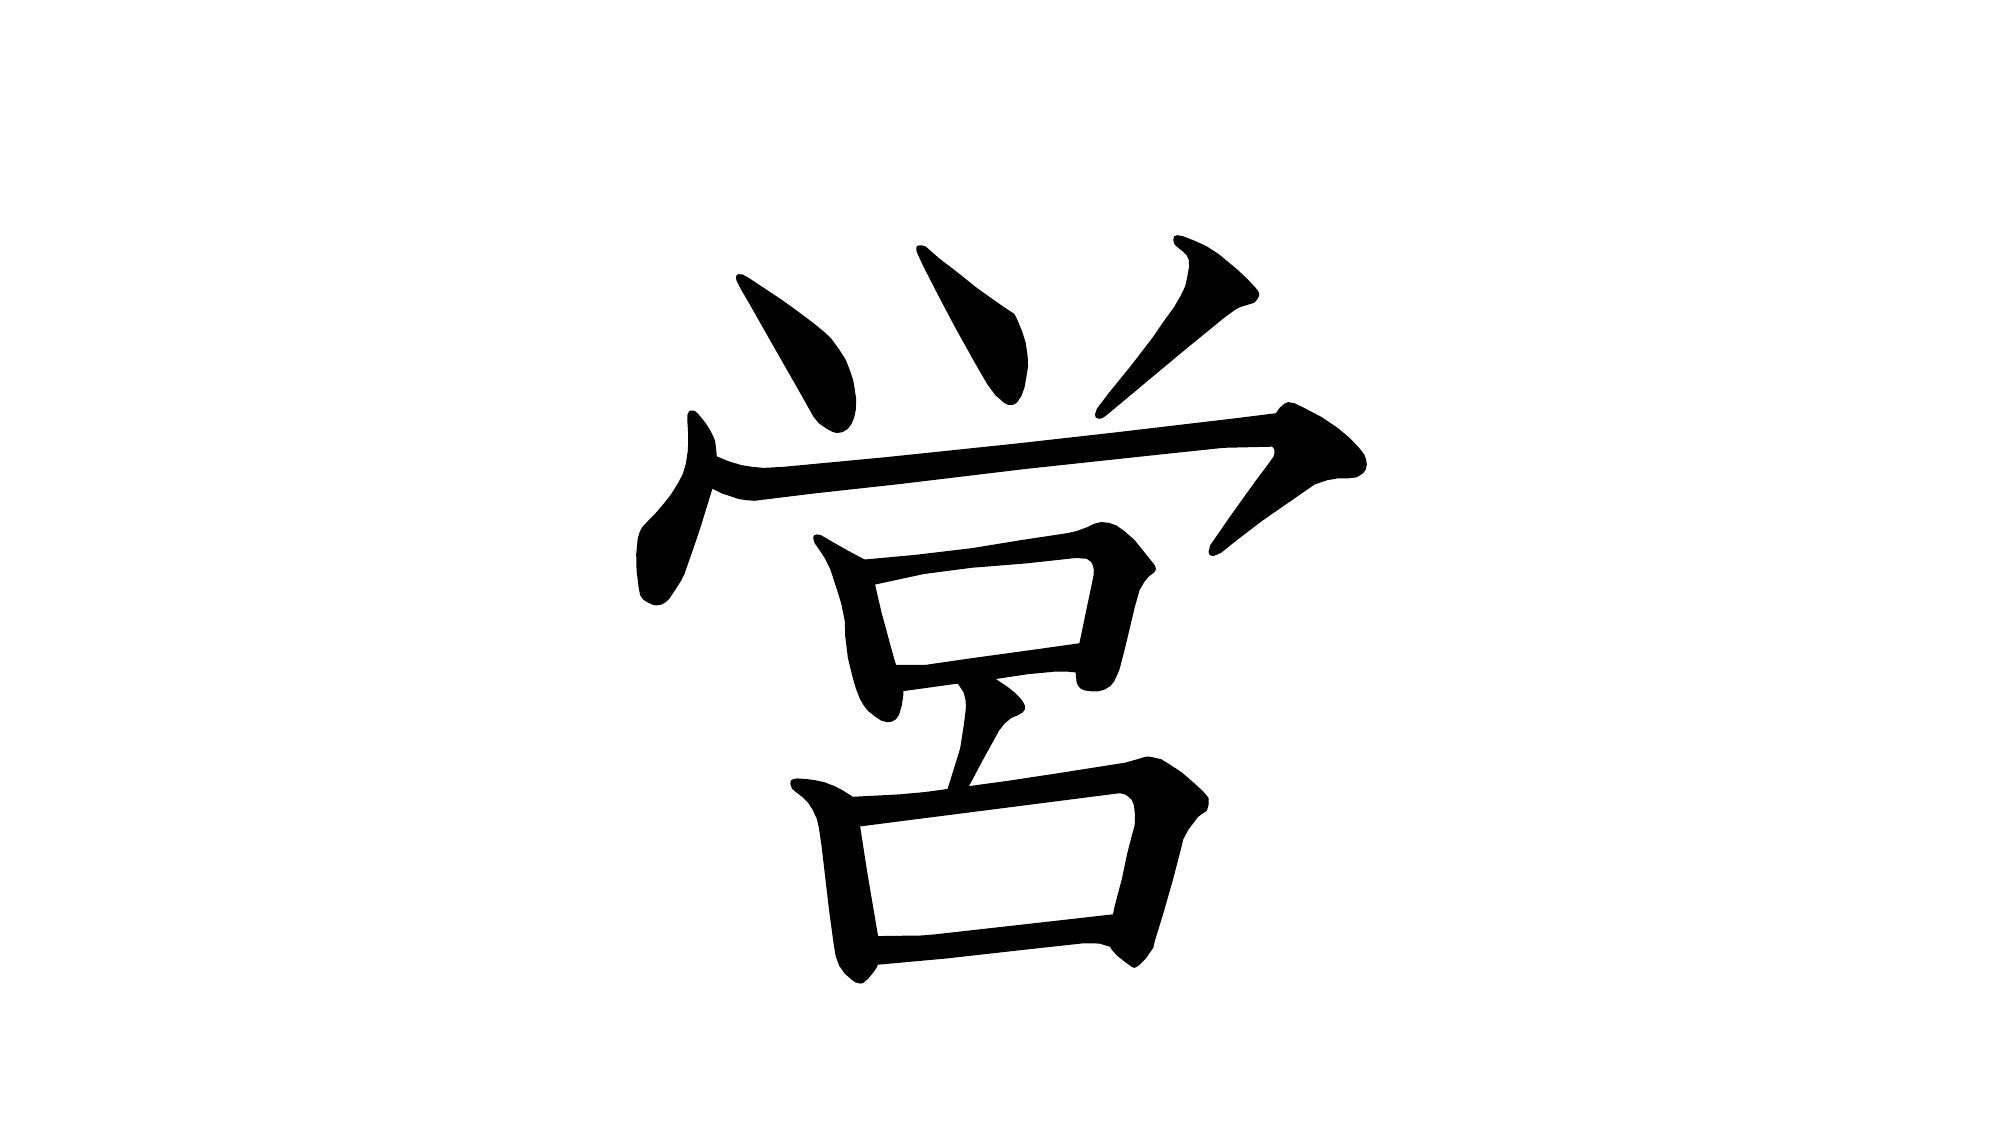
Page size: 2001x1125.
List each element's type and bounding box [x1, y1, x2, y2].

text_box [635, 234, 1368, 984]
